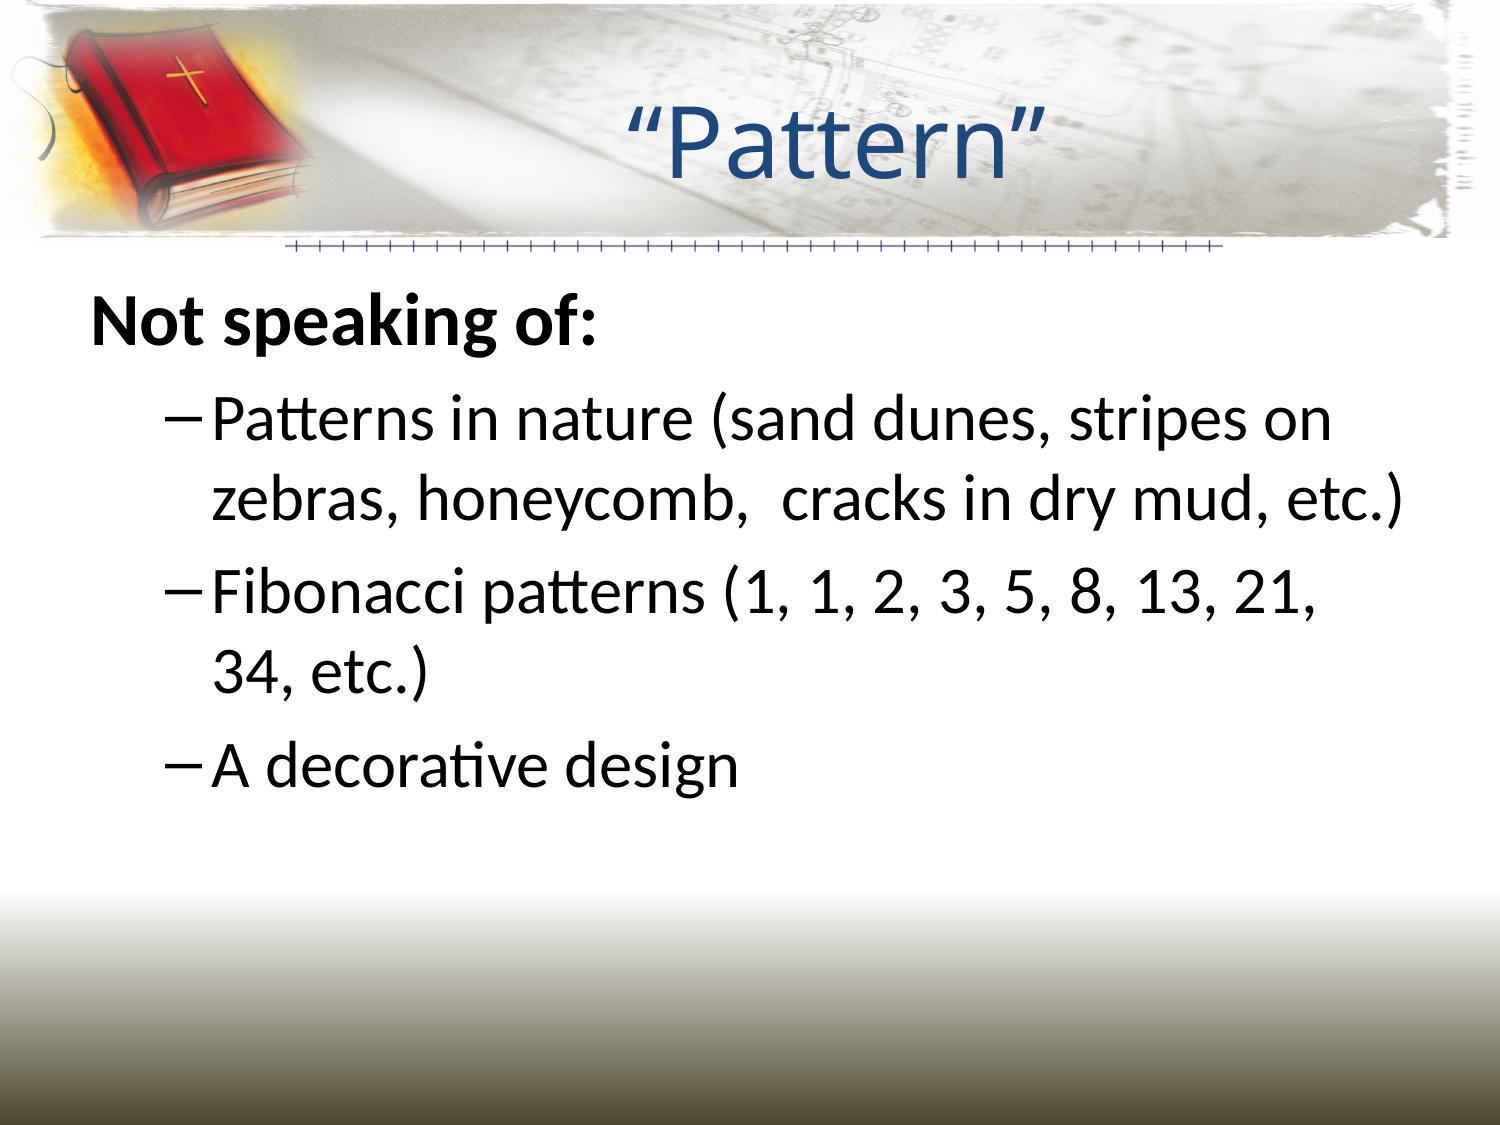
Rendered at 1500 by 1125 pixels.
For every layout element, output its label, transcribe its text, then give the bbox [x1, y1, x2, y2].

list Not speaking of: Patterns in nature (sand dunes, stripes on zebras, honeycomb, cracks in dry mud, etc.) Fibonacci patterns (1, 1, 2, 3, 5, 8, 13, 21, 34, etc.) A decorative design [75, 262, 1425, 1005]
title “Pattern” [249, 45, 1425, 233]
picture [78, 79, 249, 172]
picture [285, 237, 1223, 254]
